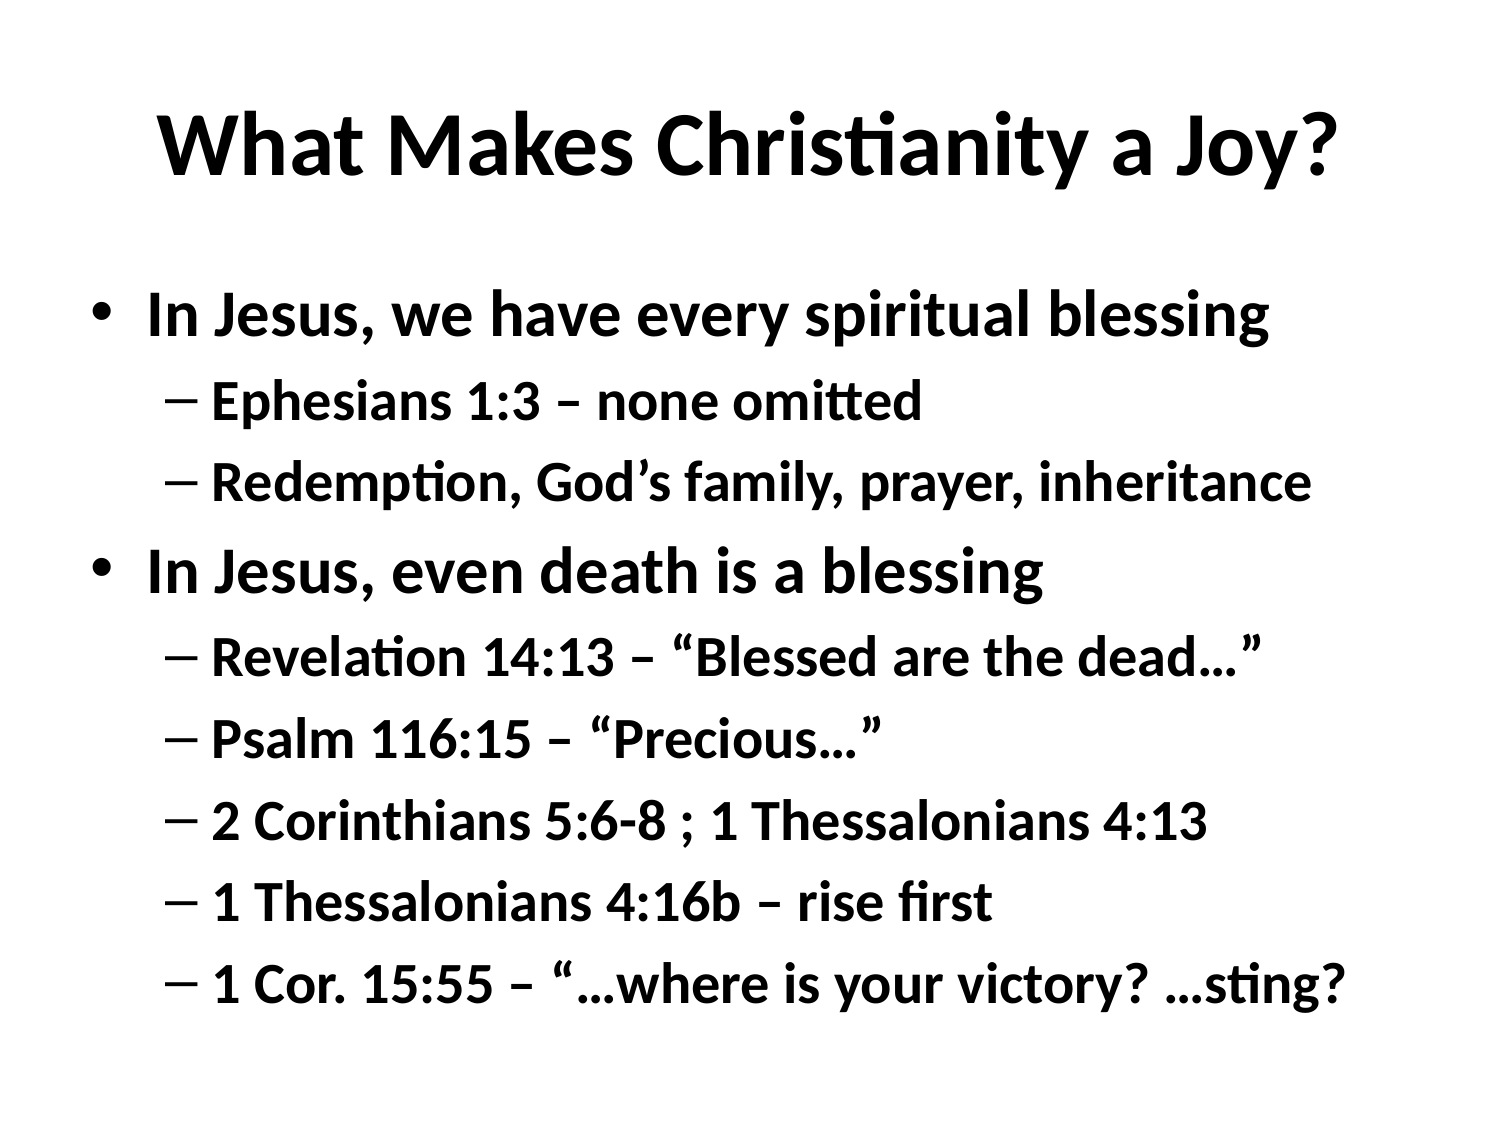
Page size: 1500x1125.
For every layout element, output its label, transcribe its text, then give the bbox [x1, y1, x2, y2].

list In Jesus, we have every spiritual blessing Ephesians 1:3 – none omitted Redemption, God’s family, prayer, inheritance In Jesus, even death is a blessing Revelation 14:13 – “Blessed are the dead…” Psalm 116:15 – “Precious…” 2 Corinthians 5:6-8 ; 1 Thessalonians 4:13 1 Thessalonians 4:16b – rise first 1 Cor. 15:55 – “…where is your victory? …sting? [75, 262, 1425, 1100]
title What Makes Christianity a Joy? [75, 45, 1425, 233]
